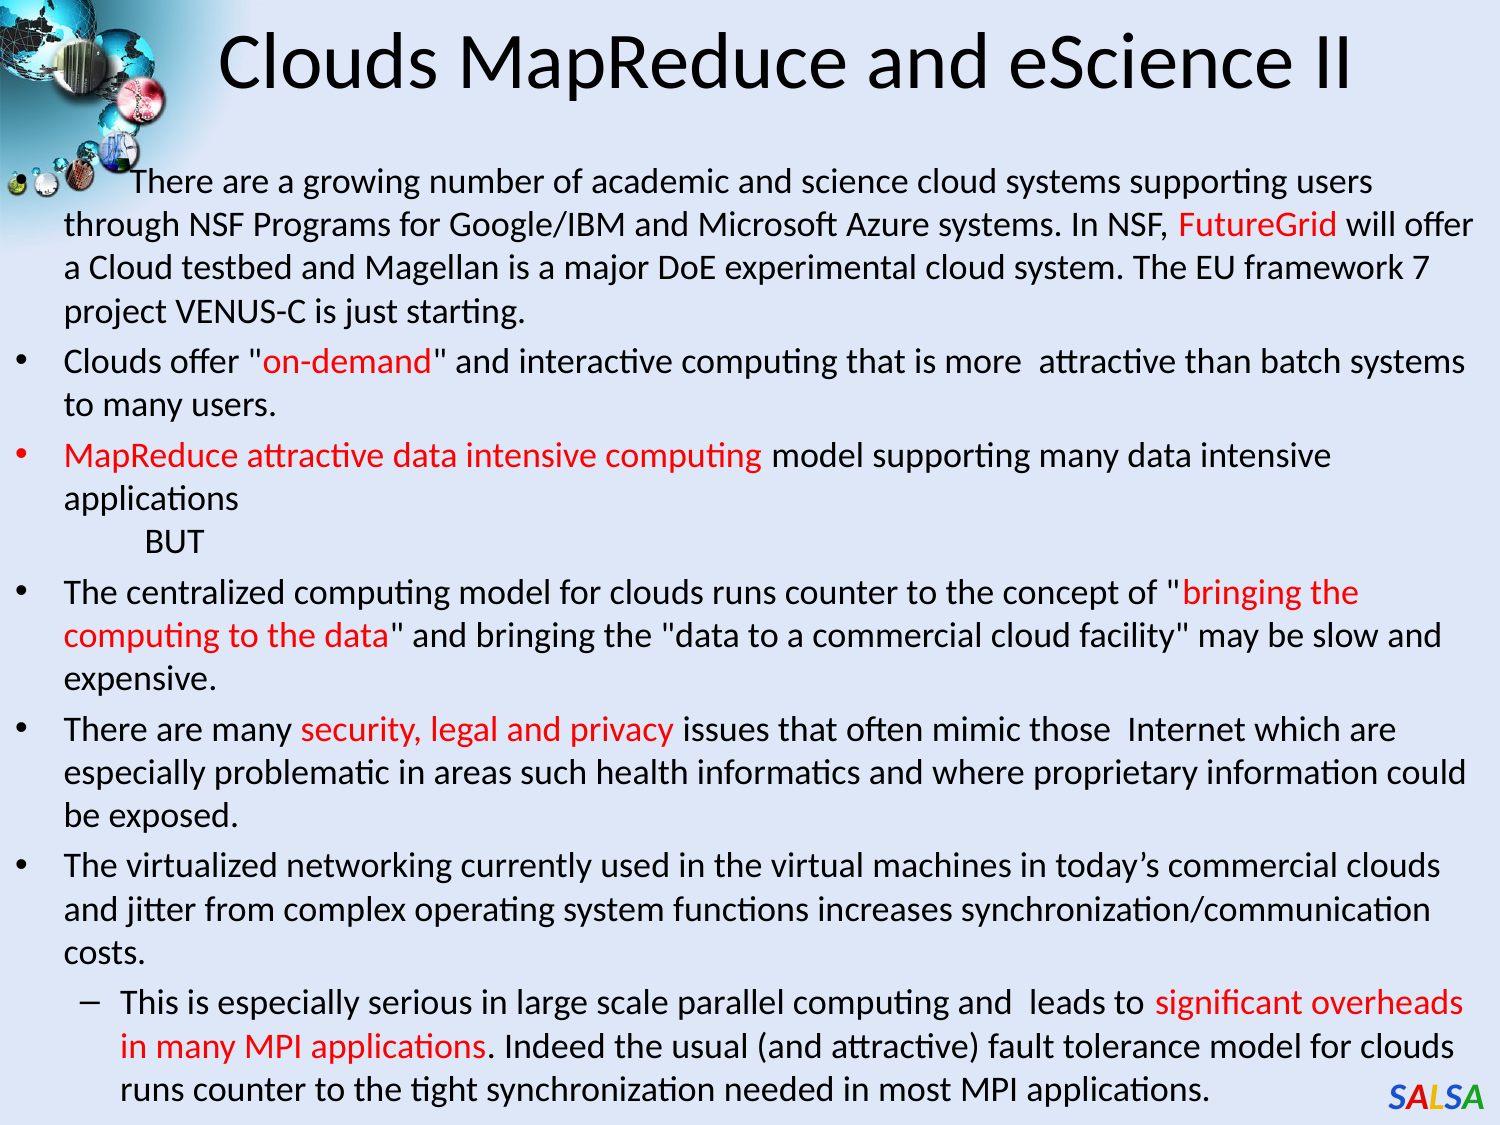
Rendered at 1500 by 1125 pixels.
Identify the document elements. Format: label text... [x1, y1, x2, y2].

picture [0, 0, 263, 149]
list There are a growing number of academic and science cloud systems supporting users through NSF Programs for Google/IBM and Microsoft Azure systems. In NSF, FutureGrid will offer a Cloud testbed and Magellan is a major DoE experimental cloud system. The EU framework 7 project VENUS-C is just starting. Clouds offer "on-demand" and interactive computing that is more attractive than batch systems to many users. MapReduce attractive data intensive computing model supporting many data intensive applications BUT The centralized computing model for clouds runs counter to the concept of "bringing the computing to the data" and bringing the "data to a commercial cloud facility" may be slow and expensive. There are many security, legal and privacy issues that often mimic those Internet which are especially problematic in areas such health informatics and where proprietary information could be exposed. The virtualized networking currently used in the virtual machines in today’s commercial clouds and jitter from complex operating system functions increases synchronization/communication costs. This is especially serious in large scale parallel computing and leads to significant overheads in many MPI applications. Indeed the usual (and attractive) fault tolerance model for clouds runs counter to the tight synchronization needed in most MPI applications. [0, 149, 1500, 1125]
title Clouds MapReduce and eScience II [112, 0, 1463, 113]
